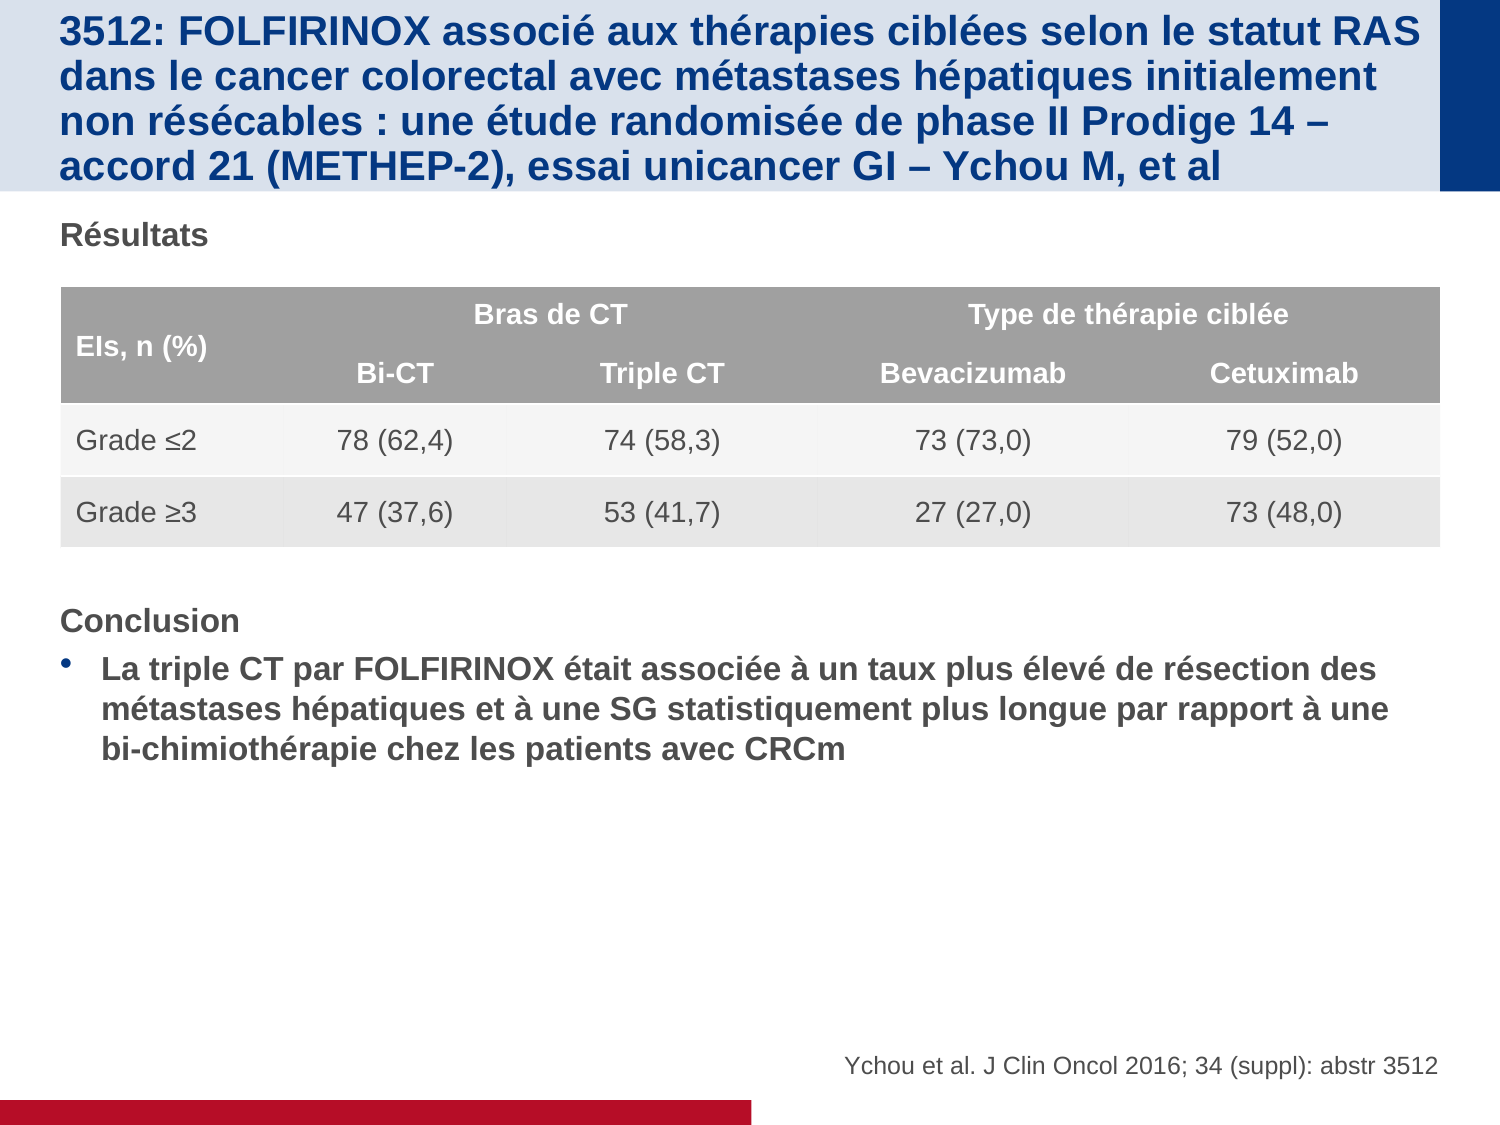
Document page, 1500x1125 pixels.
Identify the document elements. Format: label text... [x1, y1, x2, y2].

table_header Bras de CT [284, 287, 818, 342]
table_cell Grade ≥3 [61, 477, 284, 547]
table_cell Triple CT [507, 342, 818, 403]
title 3512: FOLFIRINOX associé aux thérapies ciblées selon le statut RAS dans le cancer colorectal avec métastases hépatiques initialement non résécables : une étude randomisée de phase II Prodige 14 – accord 21 (METHEP-2), essai unicancer GI – Ychou M, et al [59, 29, 1440, 162]
table_header Type de thérapie ciblée [818, 287, 1440, 342]
table_cell Bevacizumab [818, 342, 1129, 403]
table_header EIs, n (%) [61, 287, 284, 403]
table_cell 78 (62,4) [284, 405, 507, 475]
table_cell 27 (27,0) [818, 477, 1129, 547]
table_cell 53 (41,7) [507, 477, 818, 547]
table_cell Bi-CT [284, 342, 507, 403]
list Ychou et al. J Clin Oncol 2016; 34 (suppl): abstr 3512 [762, 999, 1441, 1080]
table_cell 74 (58,3) [507, 405, 818, 475]
table_cell 73 (48,0) [1129, 477, 1440, 547]
table_cell 73 (73,0) [818, 405, 1129, 475]
table_cell 79 (52,0) [1129, 405, 1440, 475]
table_cell Grade ≤2 [61, 405, 284, 475]
table_cell 47 (37,6) [284, 477, 507, 547]
table_cell Cetuximab [1129, 342, 1440, 403]
list Résultats Conclusion La triple CT par FOLFIRINOX était associée à un taux plus élevé de résection des métastases hépatiques et à une SG statistiquement plus longue par rapport à une bi-chimiothérapie chez les patients avec CRCm [59, 205, 1441, 985]
